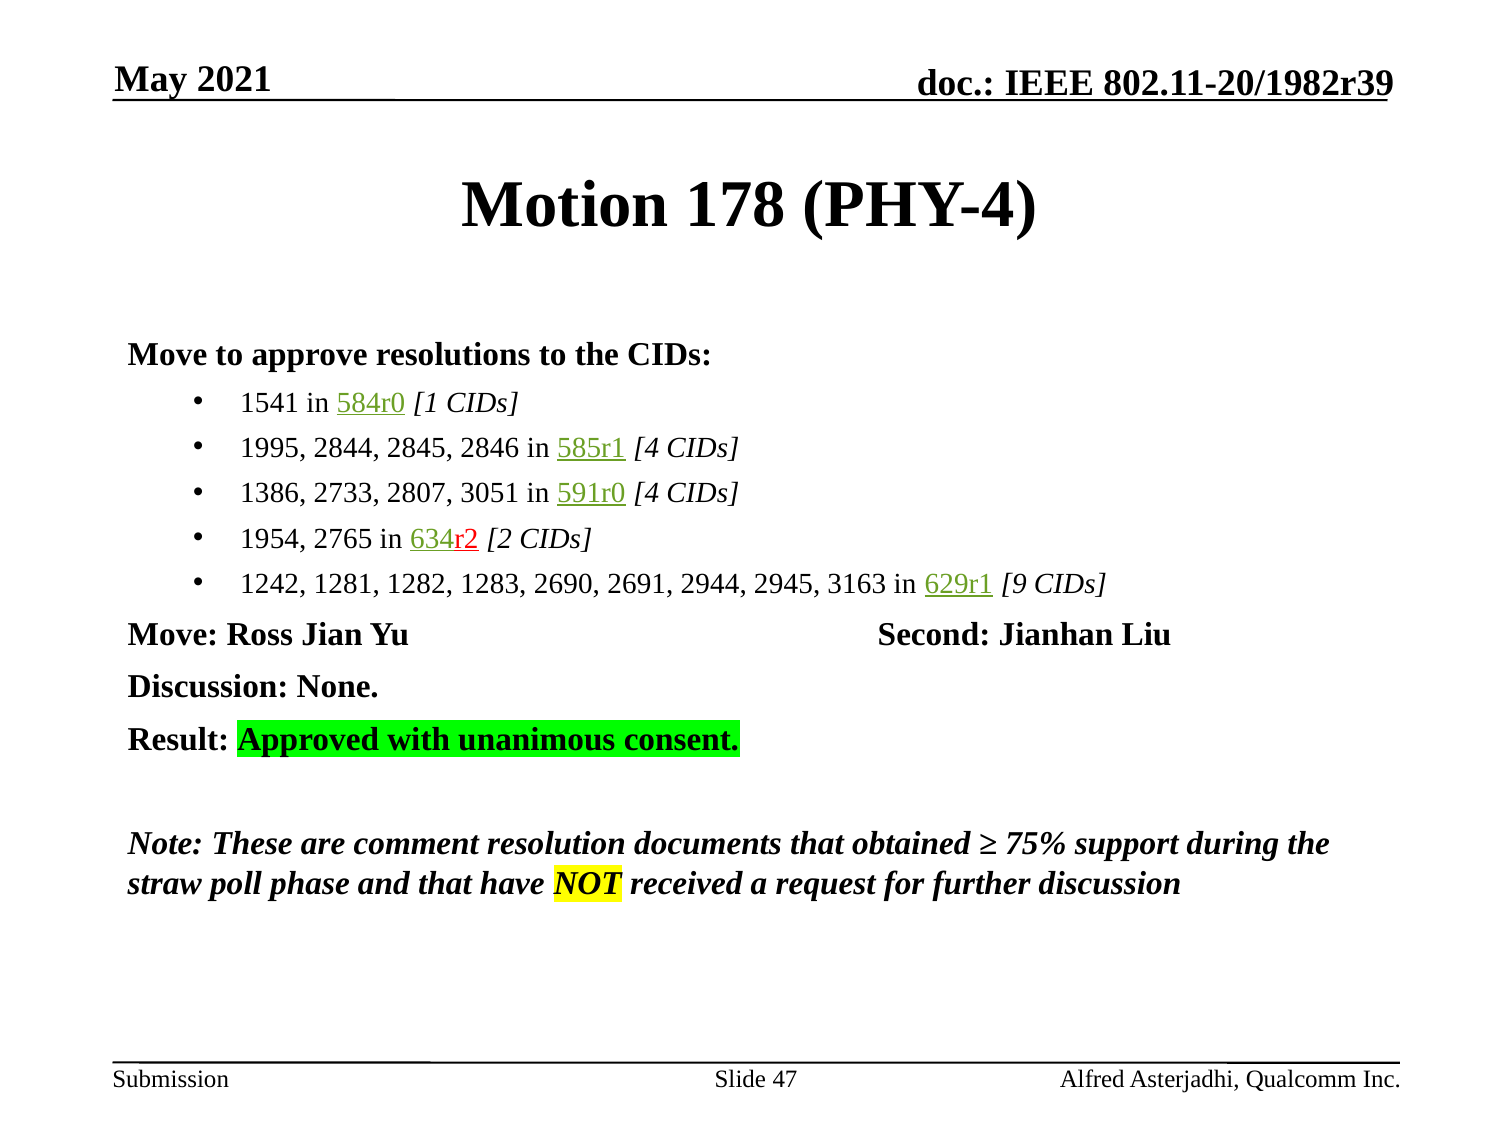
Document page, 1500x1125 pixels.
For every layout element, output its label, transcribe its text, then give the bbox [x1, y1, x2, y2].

footer Alfred Asterjadhi, Qualcomm Inc. [878, 1061, 1402, 1093]
list Move to approve resolutions to the CIDs: 1541 in 584r0 [1 CIDs] 1995, 2844, 2845, 2846 in 585r1 [4 CIDs] 1386, 2733, 2807, 3051 in 591r0 [4 CIDs] 1954, 2765 in 634r2 [2 CIDs] 1242, 1281, 1282, 1283, 2690, 2691, 2944, 2945, 3163 in 629r1 [9 CIDs] Move: Ross Jian Yu Second: Jianhan Liu Discussion: None. Result: Approved with unanimous consent. Note: These are comment resolution documents that obtained ≥ 75% support during the straw poll phase and that have NOT received a request for further discussion [112, 324, 1388, 1063]
slide_number Slide 47 [712, 1061, 800, 1123]
title Motion 178 (PHY-4) [112, 112, 1388, 288]
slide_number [114, 54, 423, 100]
